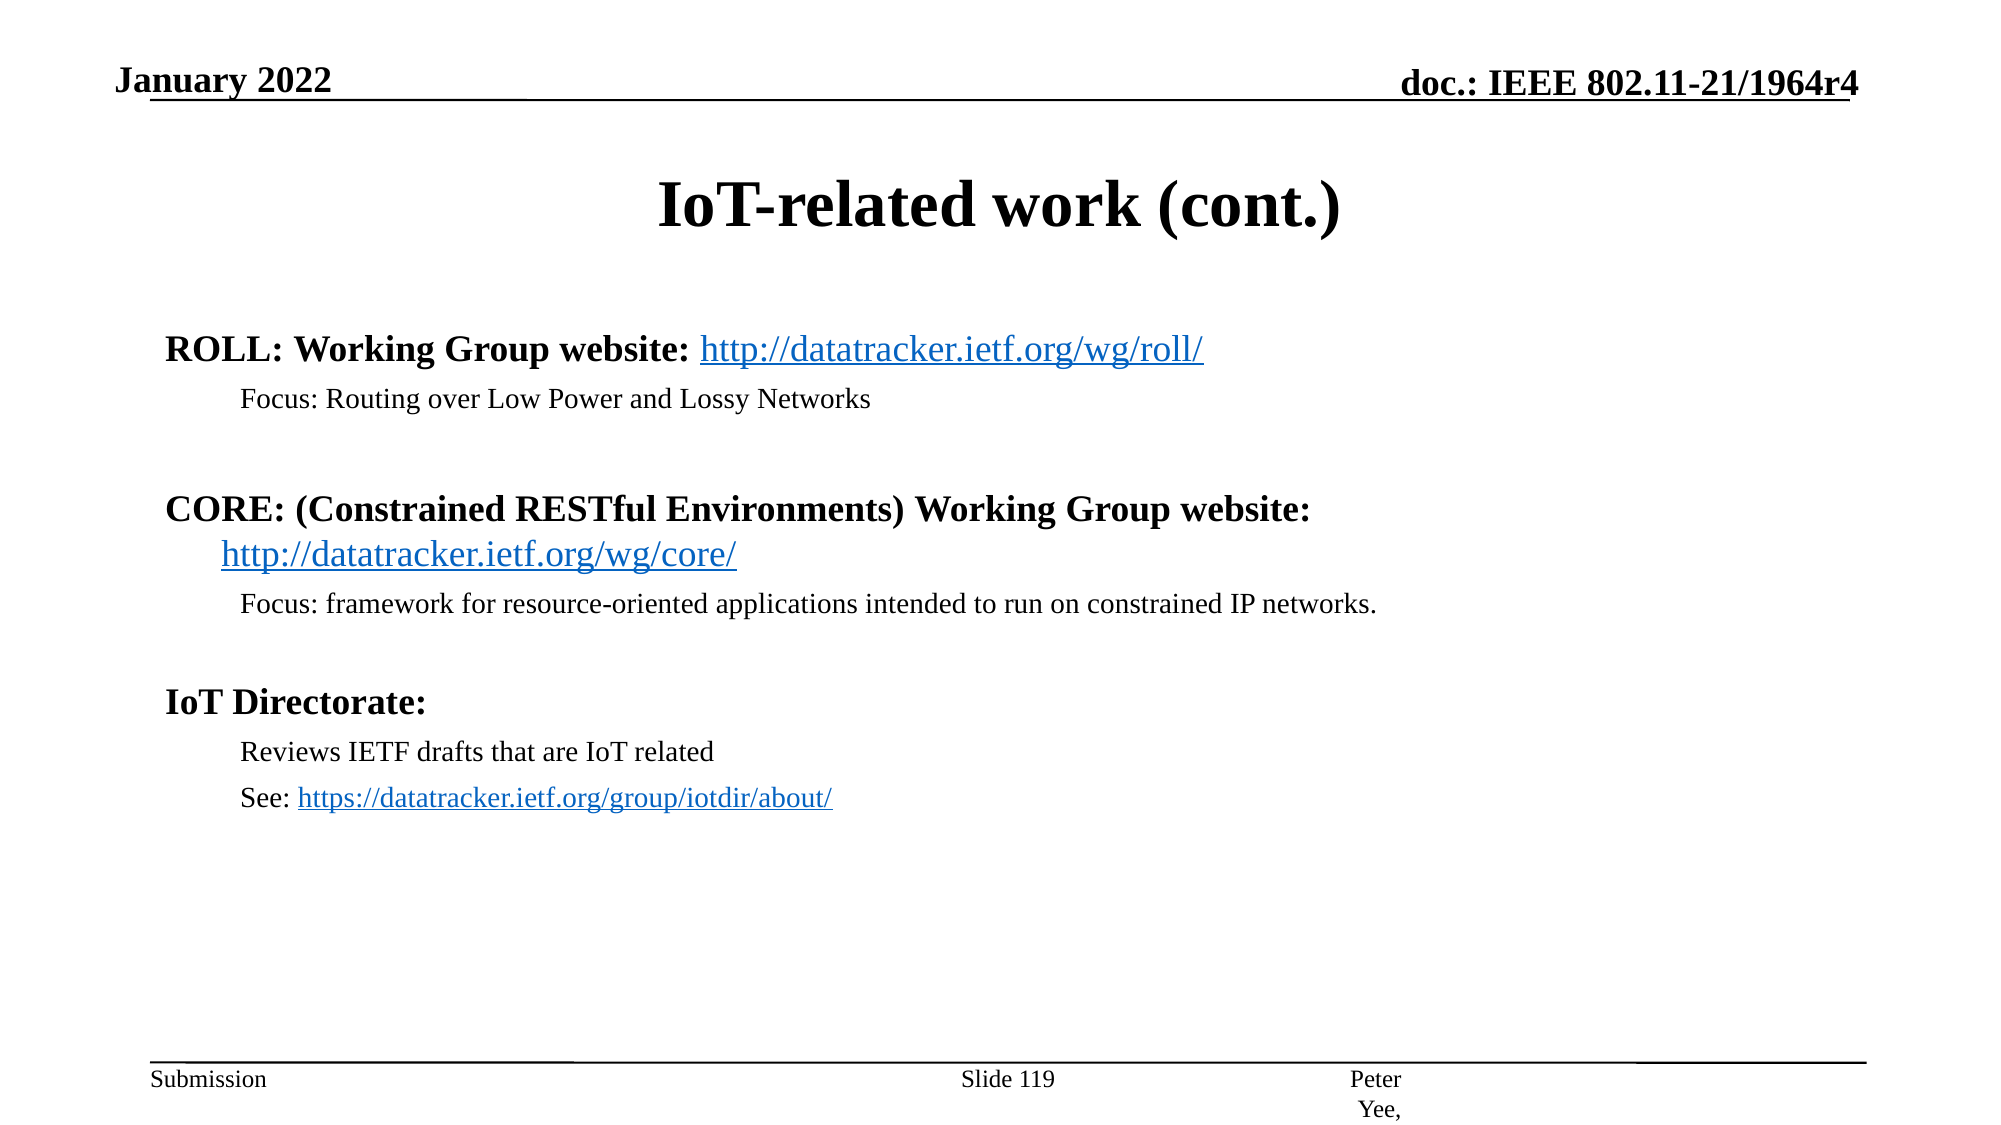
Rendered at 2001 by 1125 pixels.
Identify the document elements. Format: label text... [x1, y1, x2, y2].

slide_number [114, 0, 426, 101]
footer Peter Yee, AKAYLA [1324, 1061, 1402, 1125]
title IoT-related work (cont.) [149, 112, 1850, 288]
list ROLL: Working Group website: http://datatracker.ietf.org/wg/roll/ Focus: Routing over Low Power and Lossy Networks CORE: (Constrained RESTful Environments) Working Group website: http://datatracker.ietf.org/wg/core/ Focus: framework for resource-oriented applications intended to run on constrained IP networks. IoT Directorate: Reviews IETF drafts that are IoT related See: https://datatracker.ietf.org/group/iotdir/about/ [149, 324, 1850, 1000]
slide_number Slide 119 [950, 1061, 1067, 1123]
